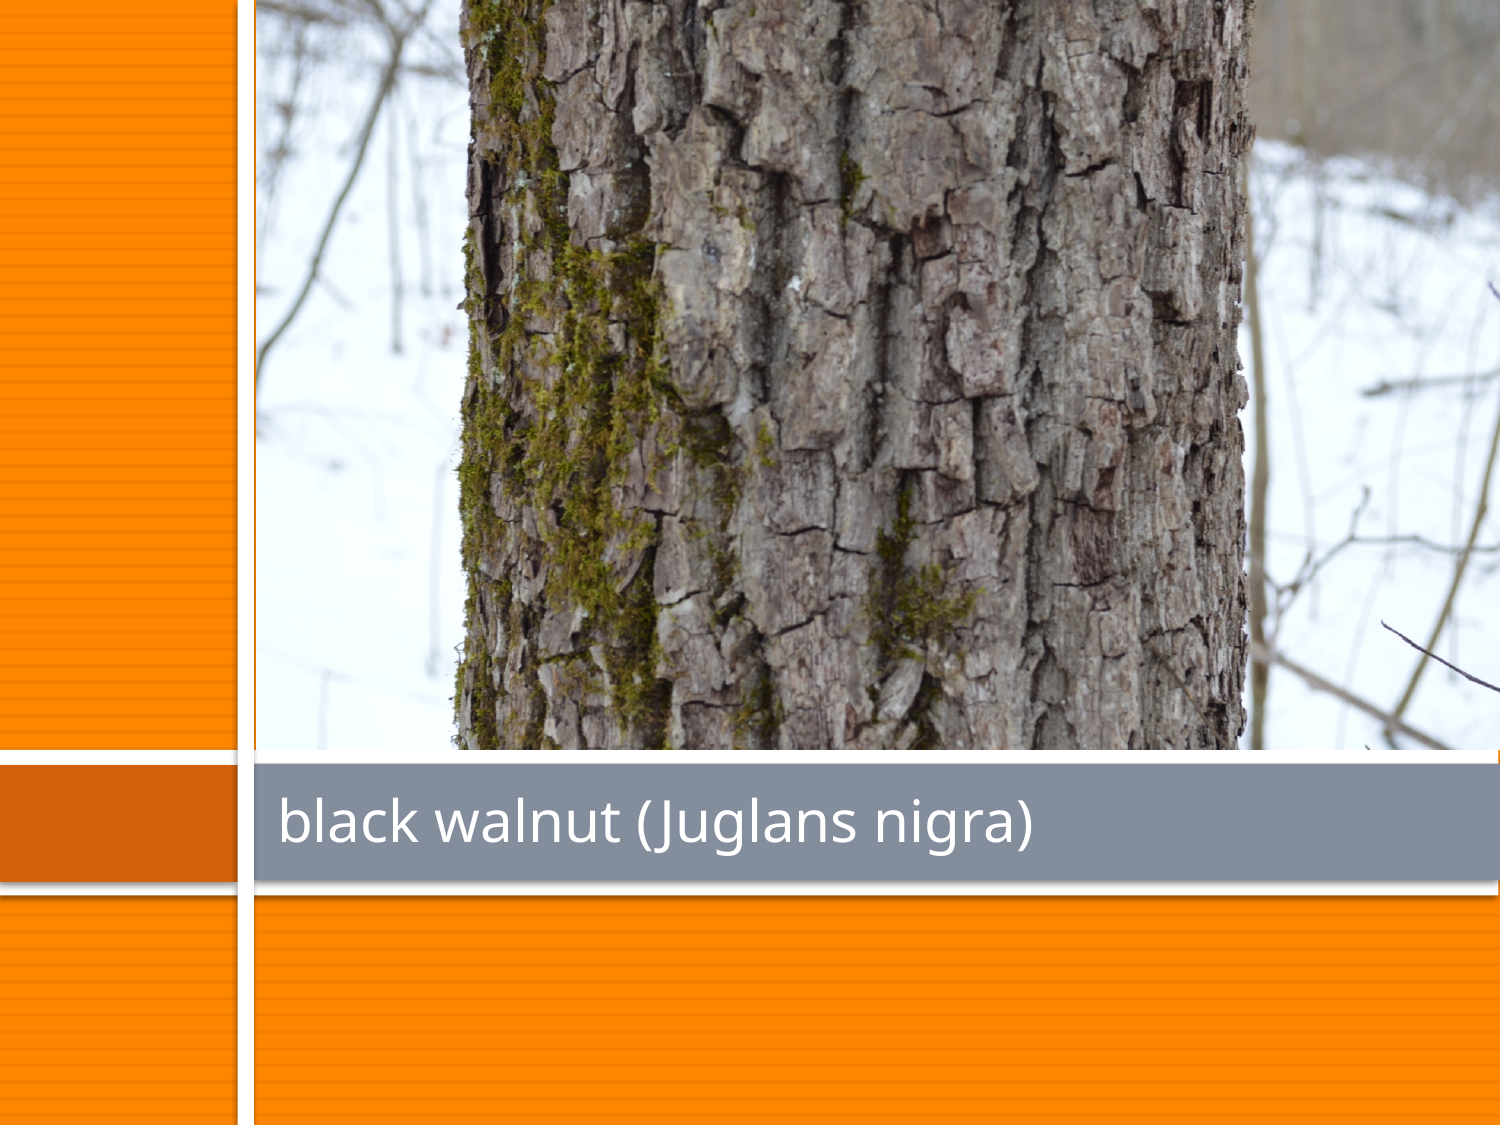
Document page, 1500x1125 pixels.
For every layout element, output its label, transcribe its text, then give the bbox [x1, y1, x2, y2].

picture [255, 0, 1500, 750]
title black walnut (Juglans nigra) [262, 762, 1463, 875]
